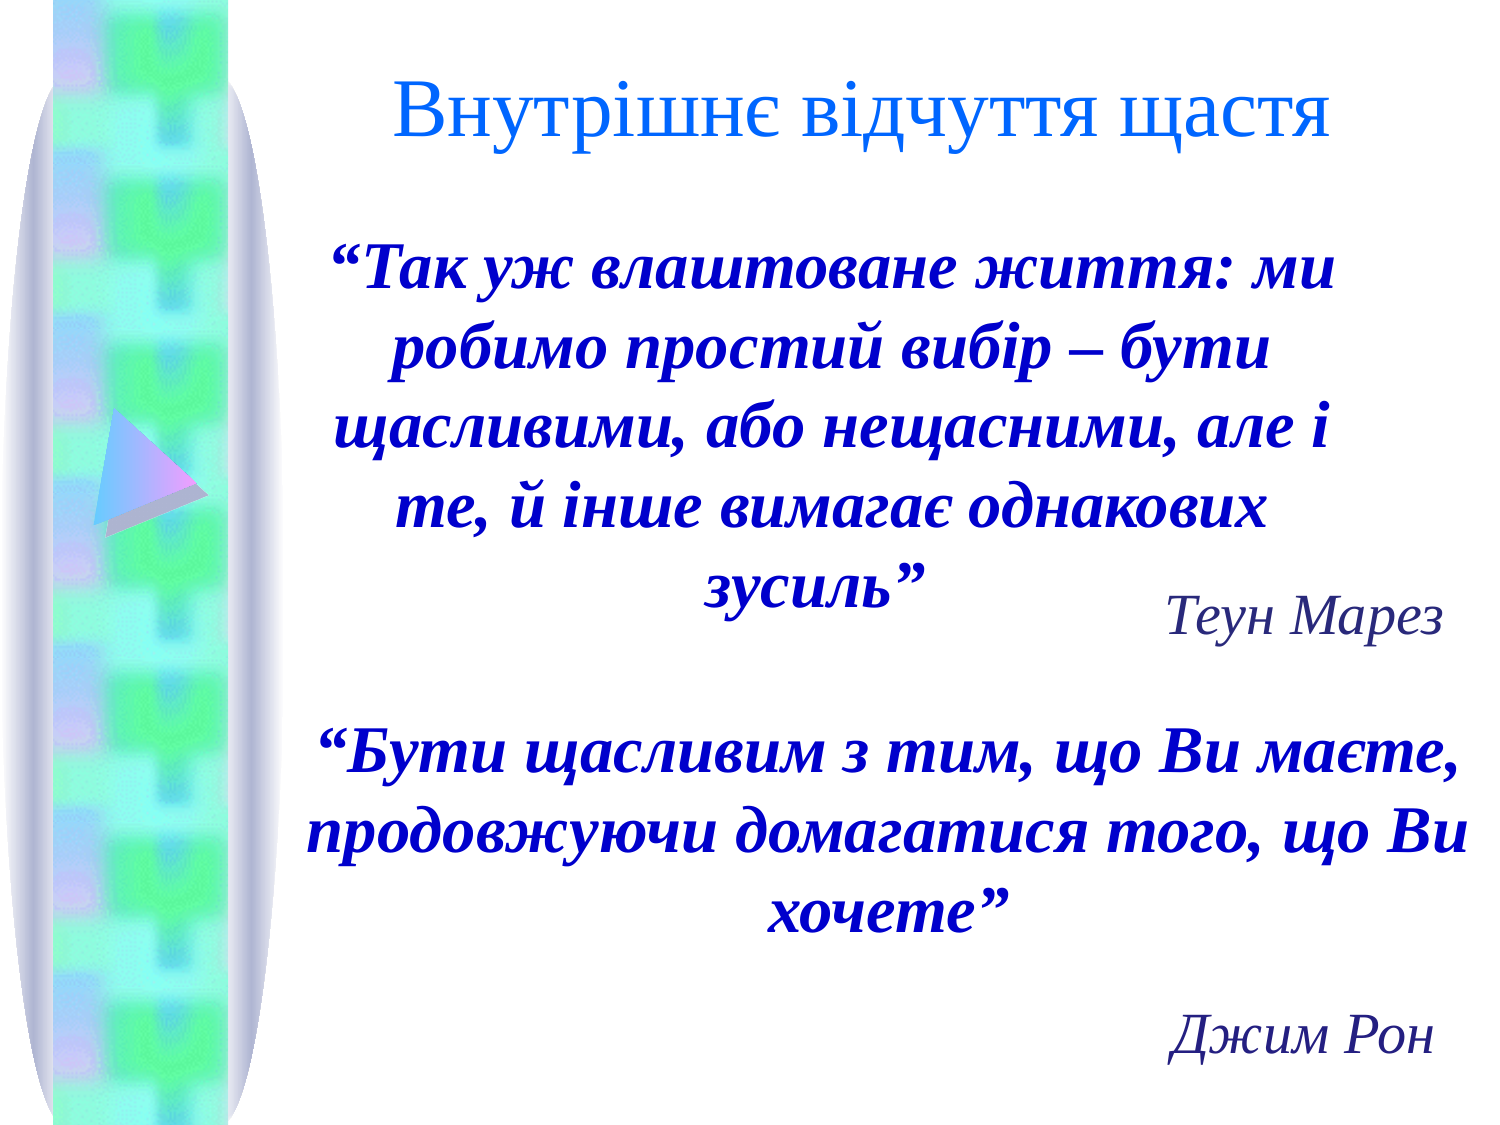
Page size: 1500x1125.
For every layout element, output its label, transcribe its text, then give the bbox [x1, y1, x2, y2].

text_box Теун Марез [938, 568, 1459, 654]
title Внутрішнє відчуття щастя [224, 40, 1500, 162]
text_box “Бути щасливим з тим, що Ви маєте, продовжуючи домагатися того, що Ви хочете” [277, 698, 1500, 953]
text_box “Так уж влаштоване життя: ми робимо простий вибір – бути щасливими, або нещасними, але і те, й інше вимагає однакових зусиль” [265, 214, 1400, 629]
text_box Джим Рон [1157, 987, 1500, 1073]
picture [53, 0, 229, 1125]
